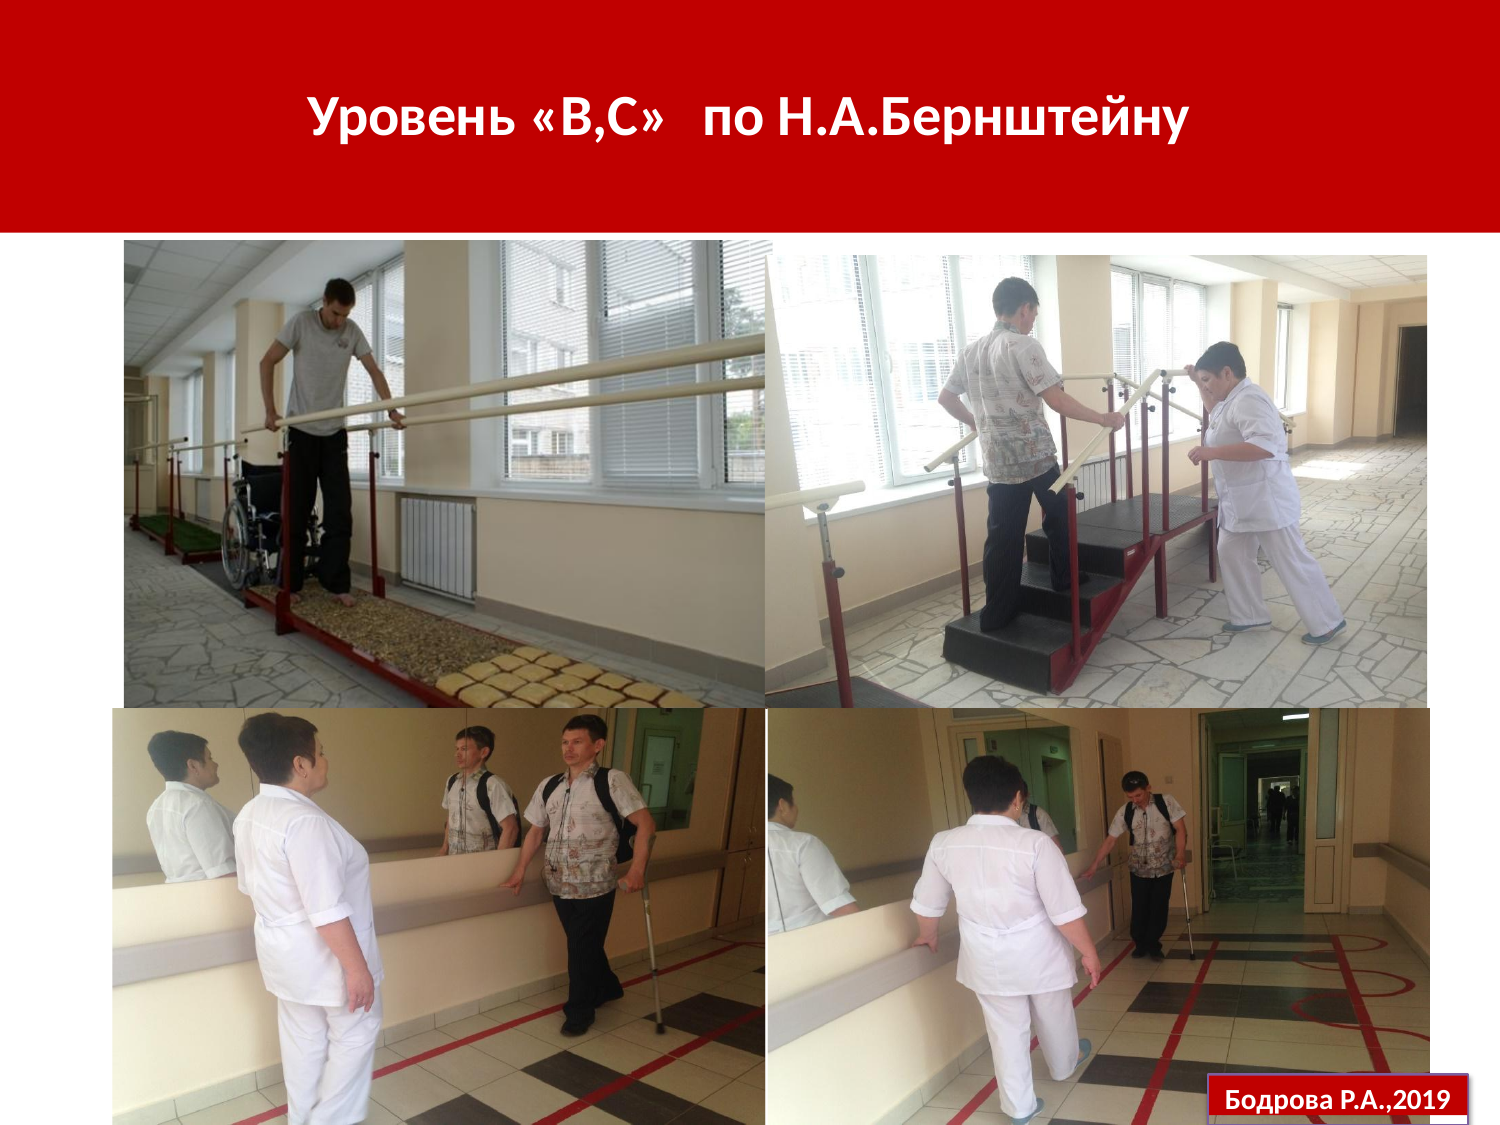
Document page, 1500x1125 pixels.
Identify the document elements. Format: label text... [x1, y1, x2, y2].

text_box [0, 0, 1500, 233]
text_box [123, 239, 773, 708]
text_box [112, 708, 1430, 1125]
text_box [1208, 1074, 1469, 1125]
text_box [764, 255, 1428, 708]
title Уровень «В,С» по Н.А.Бернштейну [305, 75, 1195, 255]
text_box Бодрова Р.А.,2019 [1209, 1075, 1468, 1116]
text_box [1199, 1069, 1477, 1125]
